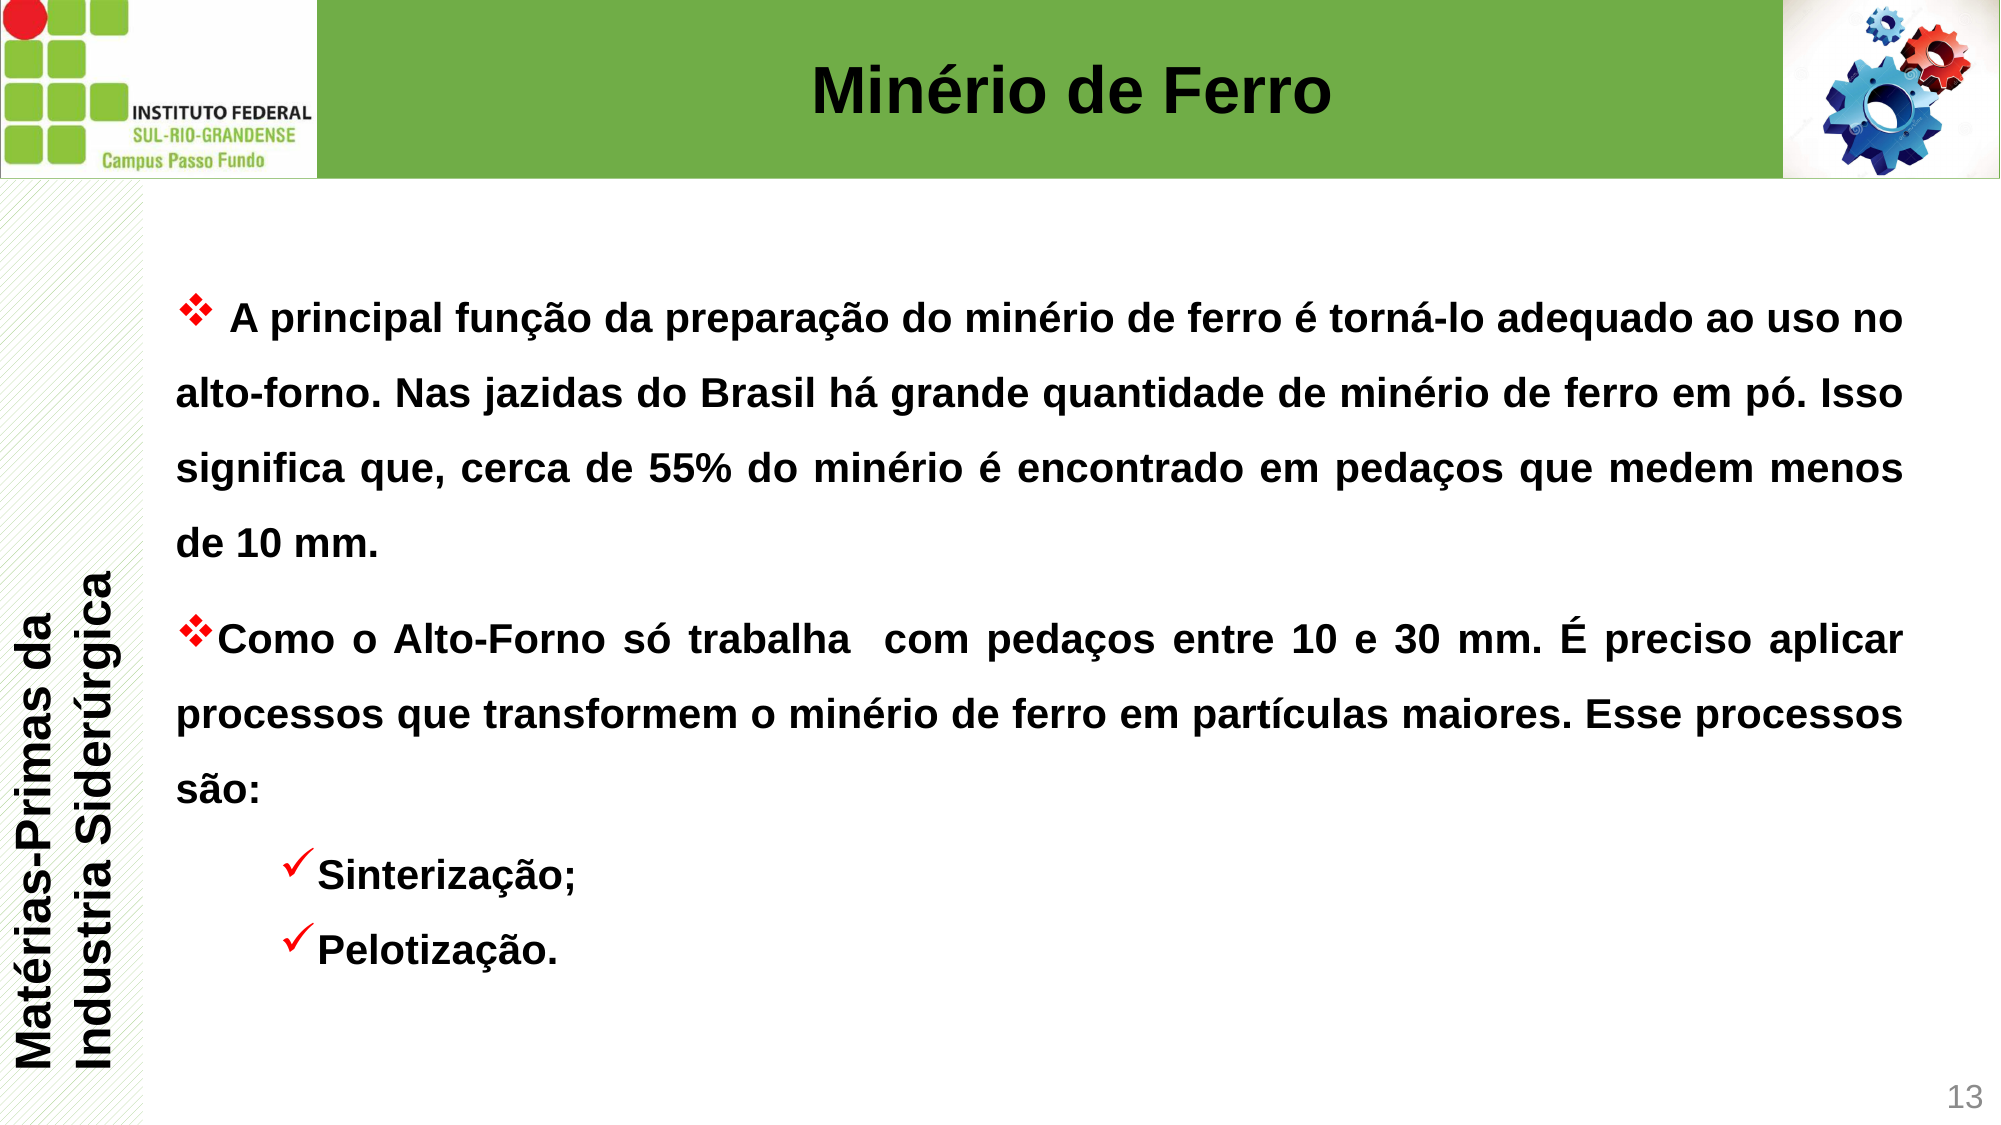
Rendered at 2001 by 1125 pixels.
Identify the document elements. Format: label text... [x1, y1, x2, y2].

text_box A principal função da preparação do minério de ferro é torná-lo adequado ao uso no alto-forno. Nas jazidas do Brasil há grande quantidade de minério de ferro em pó. Isso significa que, cerca de 55% do minério é encontrado em pedaços que medem menos de 10 mm. Como o Alto-Forno só trabalha com pedaços entre 10 e 30 mm. É preciso aplicar processos que transformem o minério de ferro em partículas maiores. Esse processos são: [160, 258, 1920, 346]
picture [0, 0, 317, 178]
title Minério de Ferro [569, 18, 1576, 165]
picture [1783, 0, 1999, 178]
text_box Matérias-Primas da Industria Siderúrgica [0, 482, 145, 1087]
text_box Sinterização; Pelotização. [264, 815, 1881, 981]
slide_number 13 [1548, 1065, 1999, 1125]
